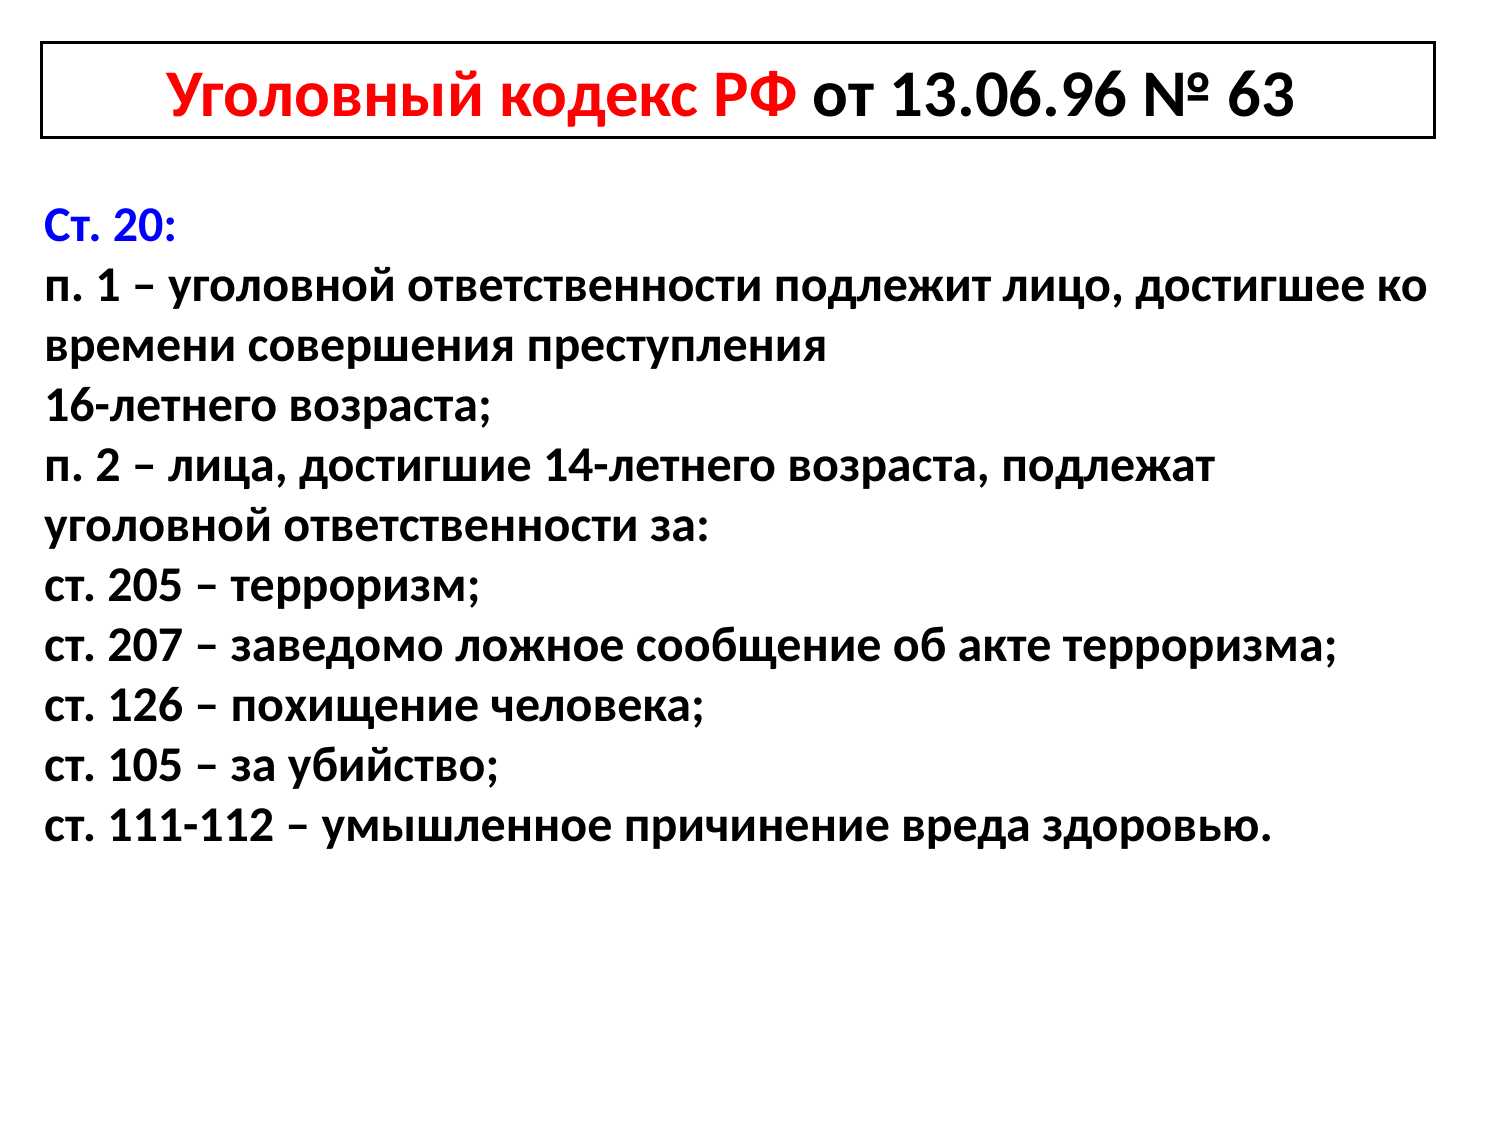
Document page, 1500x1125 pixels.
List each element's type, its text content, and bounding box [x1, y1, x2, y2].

text_box Уголовный кодекс РФ от 13.06.96 № 63 [41, 42, 1435, 138]
text_box [1316, 30, 1471, 79]
text_box Ст. 20: п. 1 – уголовной ответственности подлежит лицо, достигшее ко времени совершения преступления 16-летнего возраста; п. 2 – лица, достигшие 14-летнего возраста, подлежат уголовной ответственности за: ст. 205 – терроризм; ст. 207 – заведомо ложное сообщение об акте терроризма; ст. 126 – похищение человека; ст. 105 – за убийство; ст. 111-112 – умышленное причинение вреда здоровью. [29, 184, 1448, 860]
